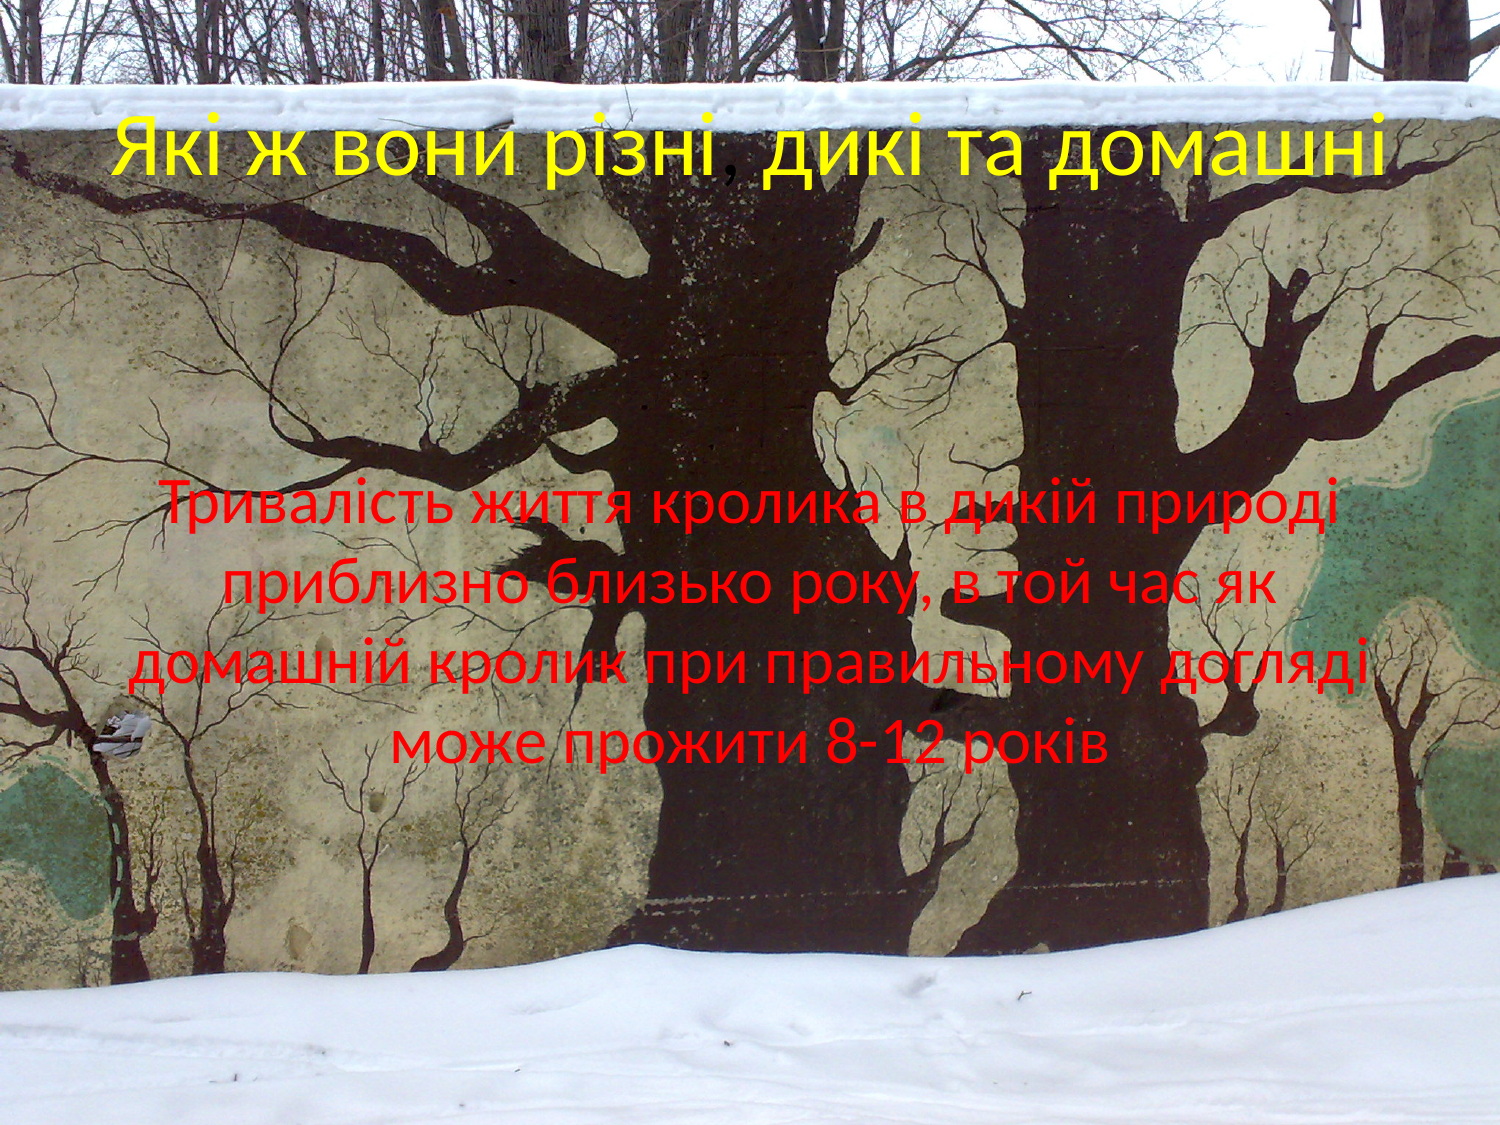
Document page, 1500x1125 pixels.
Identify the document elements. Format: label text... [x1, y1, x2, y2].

title Які ж вони різні, дикі та домашні [75, 45, 1425, 233]
list Тривалість життя кролика в дикій природі приблизно близько року, в той час як домашній кролик при правильному догляді може прожити 8-12 років [75, 262, 1425, 1005]
picture [0, 0, 1500, 1125]
